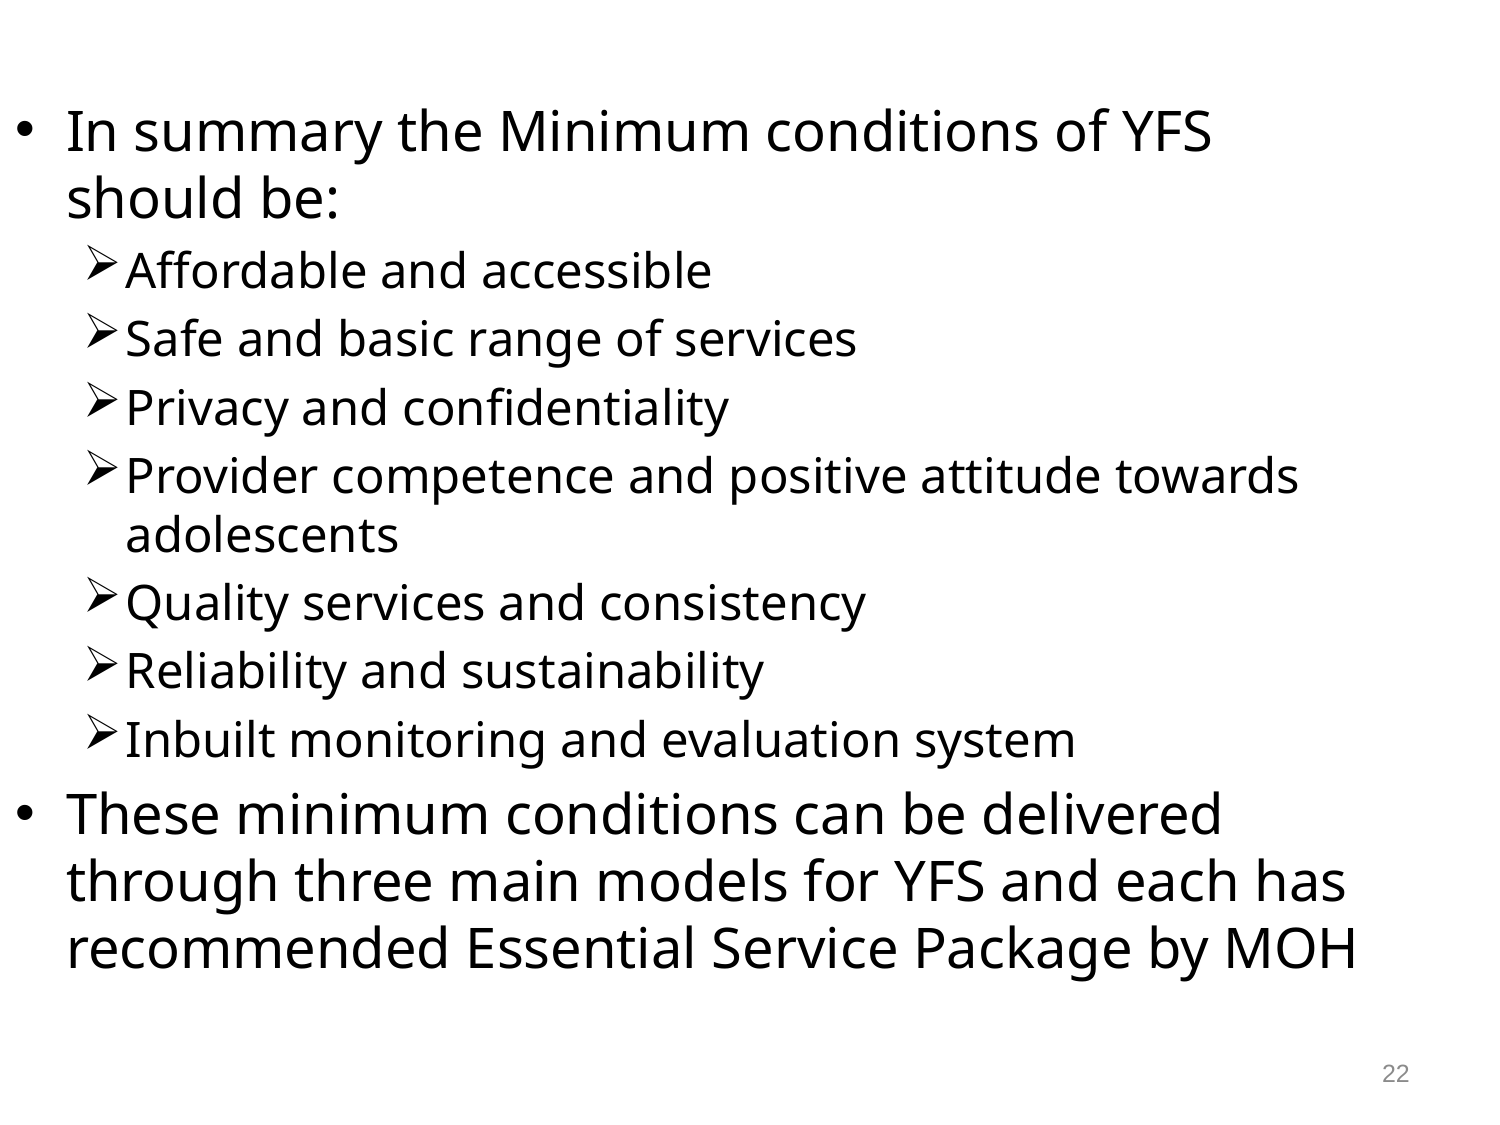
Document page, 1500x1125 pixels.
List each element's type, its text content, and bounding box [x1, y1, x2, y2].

slide_number 22 [1074, 1042, 1425, 1103]
list In summary the Minimum conditions of YFS should be: Affordable and accessible Safe and basic range of services Privacy and confidentiality Provider competence and positive attitude towards adolescents Quality services and consistency Reliability and sustainability Inbuilt monitoring and evaluation system These minimum conditions can be delivered through three main models for YFS and each has recommended Essential Service Package by MOH [0, 87, 1388, 1063]
